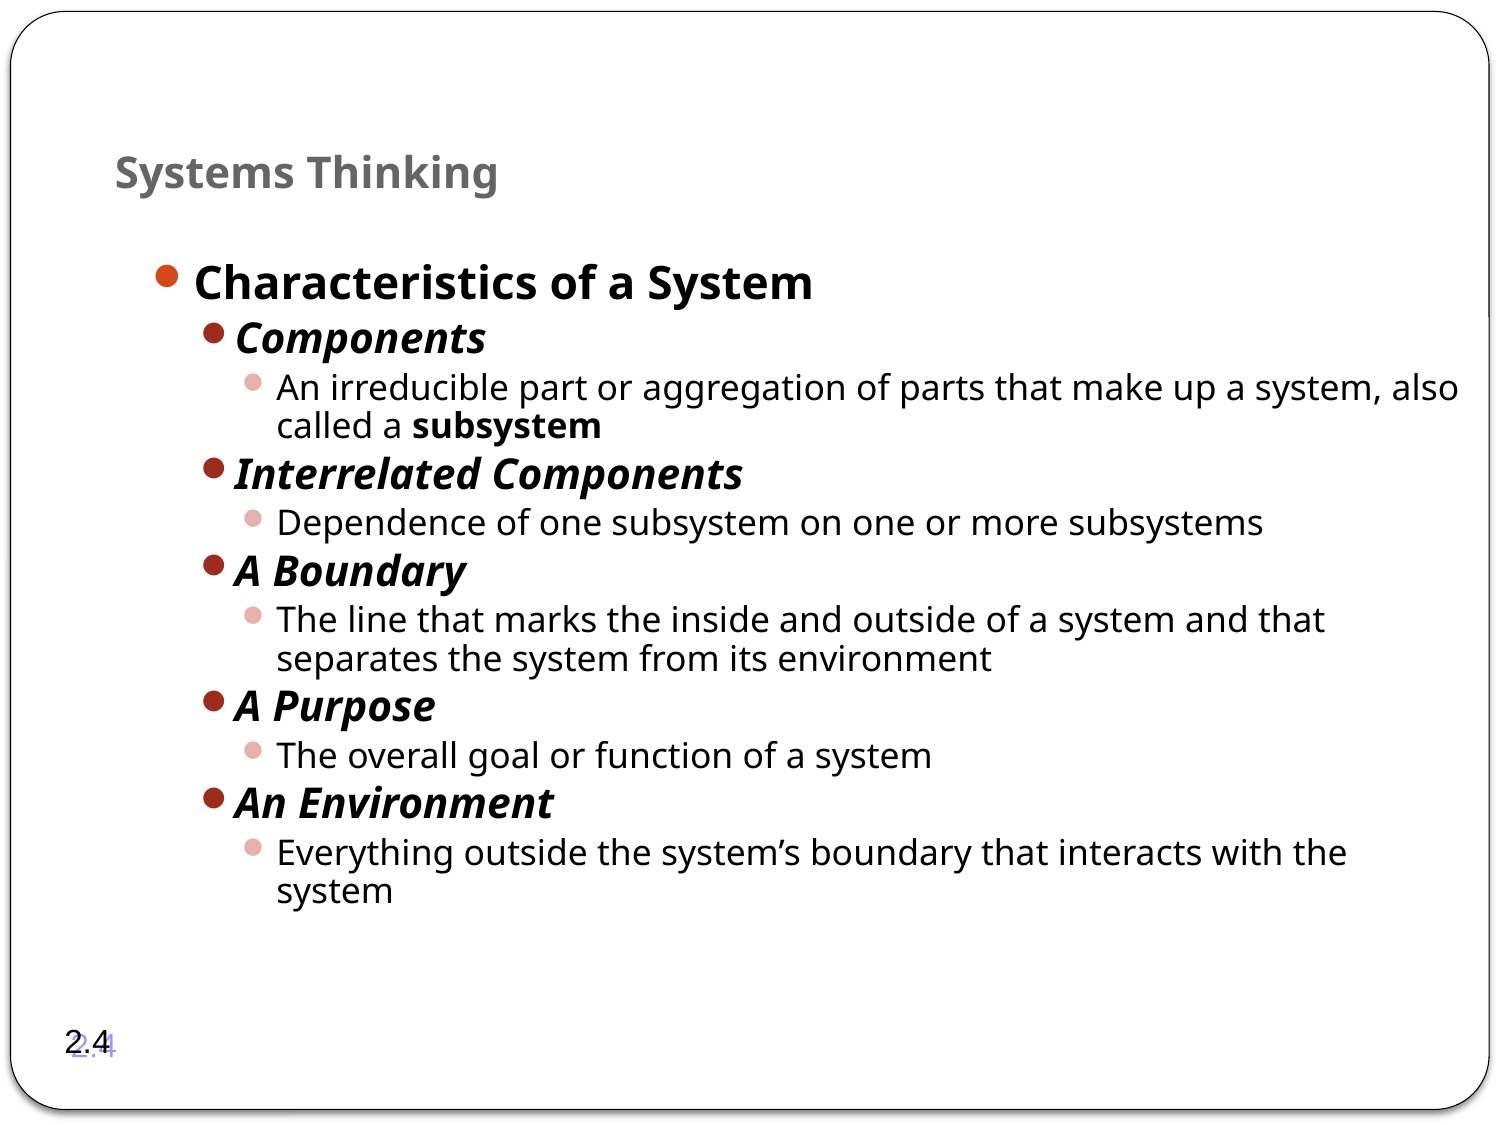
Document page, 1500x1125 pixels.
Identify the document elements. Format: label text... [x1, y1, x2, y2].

list Characteristics of a System Components An irreducible part or aggregation of parts that make up a system, also called a subsystem Interrelated Components Dependence of one subsystem on one or more subsystems A Boundary The line that marks the inside and outside of a system and that separates the system from its environment A Purpose The overall goal or function of a system An Environment Everything outside the system’s boundary that interacts with the system [137, 249, 1475, 925]
title Systems Thinking [99, 137, 1375, 213]
text_box 2.4 [37, 1012, 138, 1107]
